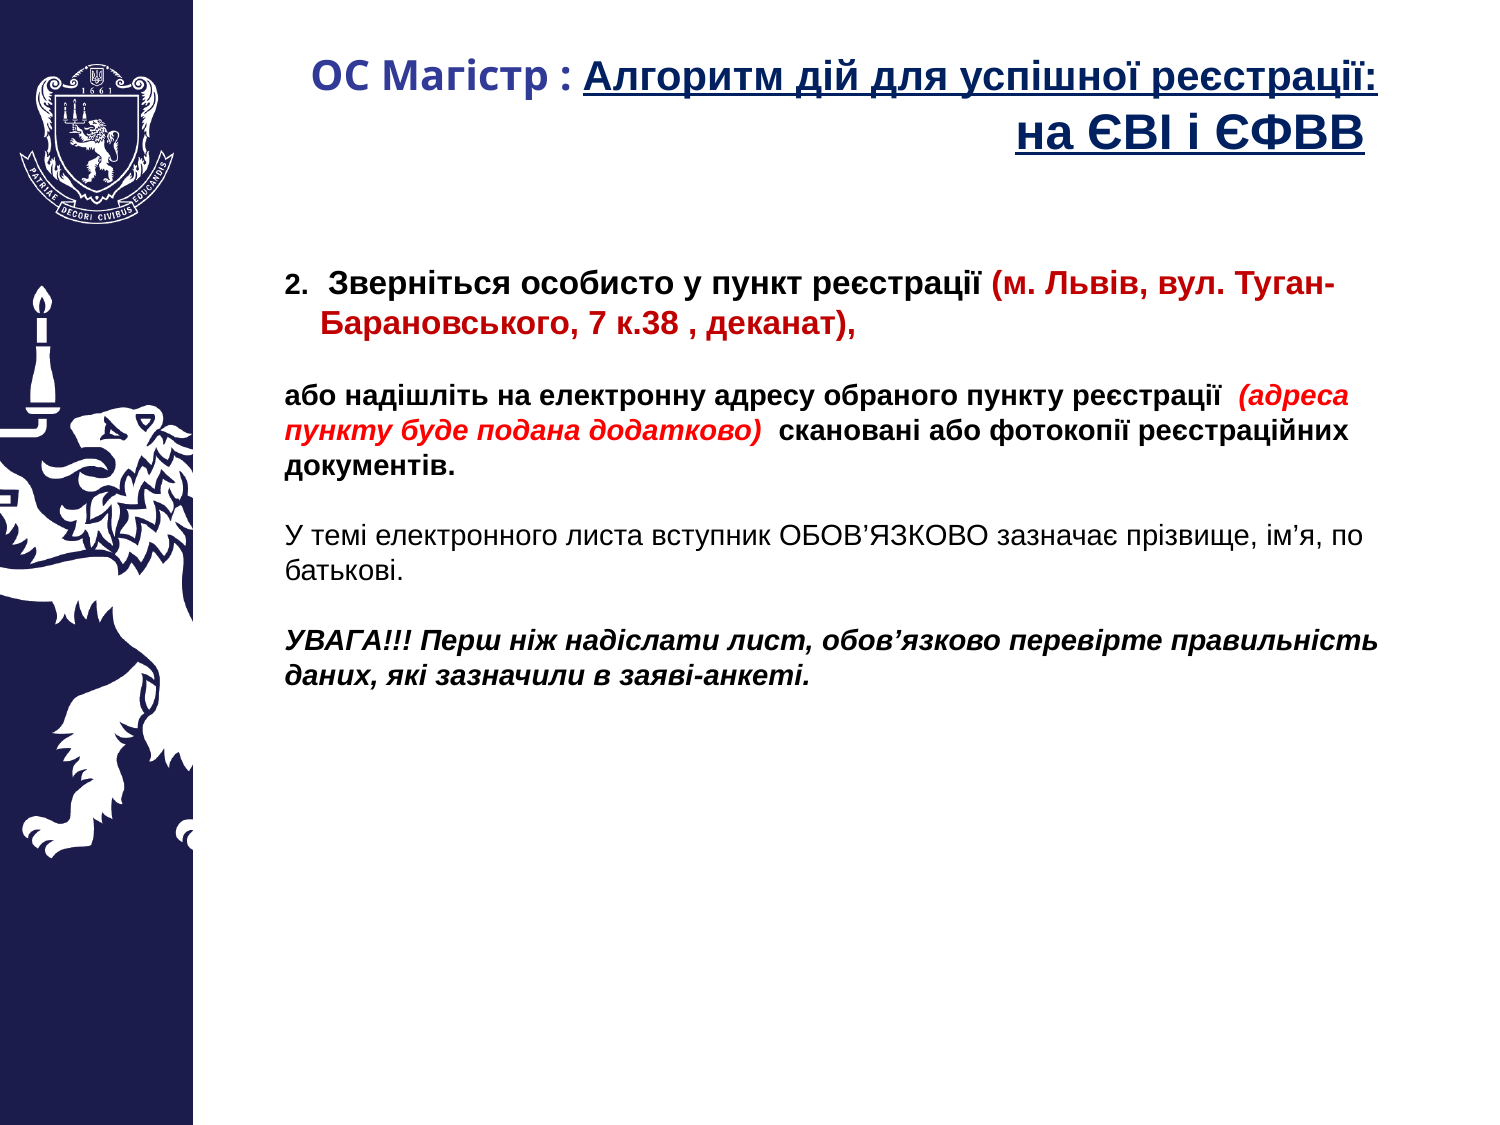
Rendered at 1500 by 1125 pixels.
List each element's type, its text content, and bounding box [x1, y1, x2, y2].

picture [0, 0, 194, 1125]
text_box Зверніться особисто у пункт реєстрації (м. Львів, вул. Туган-Барановського, 7 к.38 , деканат), або надішліть на електронну адресу обраного пункту реєстрації (адреса пункту буде подана додатково) скановані або фотокопії реєстраційних документів. У темі електронного листа вступник ОБОВ’ЯЗКОВО зазначає прізвище, ім’я, по батькові. УВАГА!!! Перш ніж надіслати лист, обов’язково перевірте правильність даних, які зазначили в заяві-анкеті. [269, 219, 1424, 699]
text_box ОС Магістр : Алгоритм дій для успішної реєстрації: на ЄВІ і ЄФВВ [269, 34, 1394, 95]
